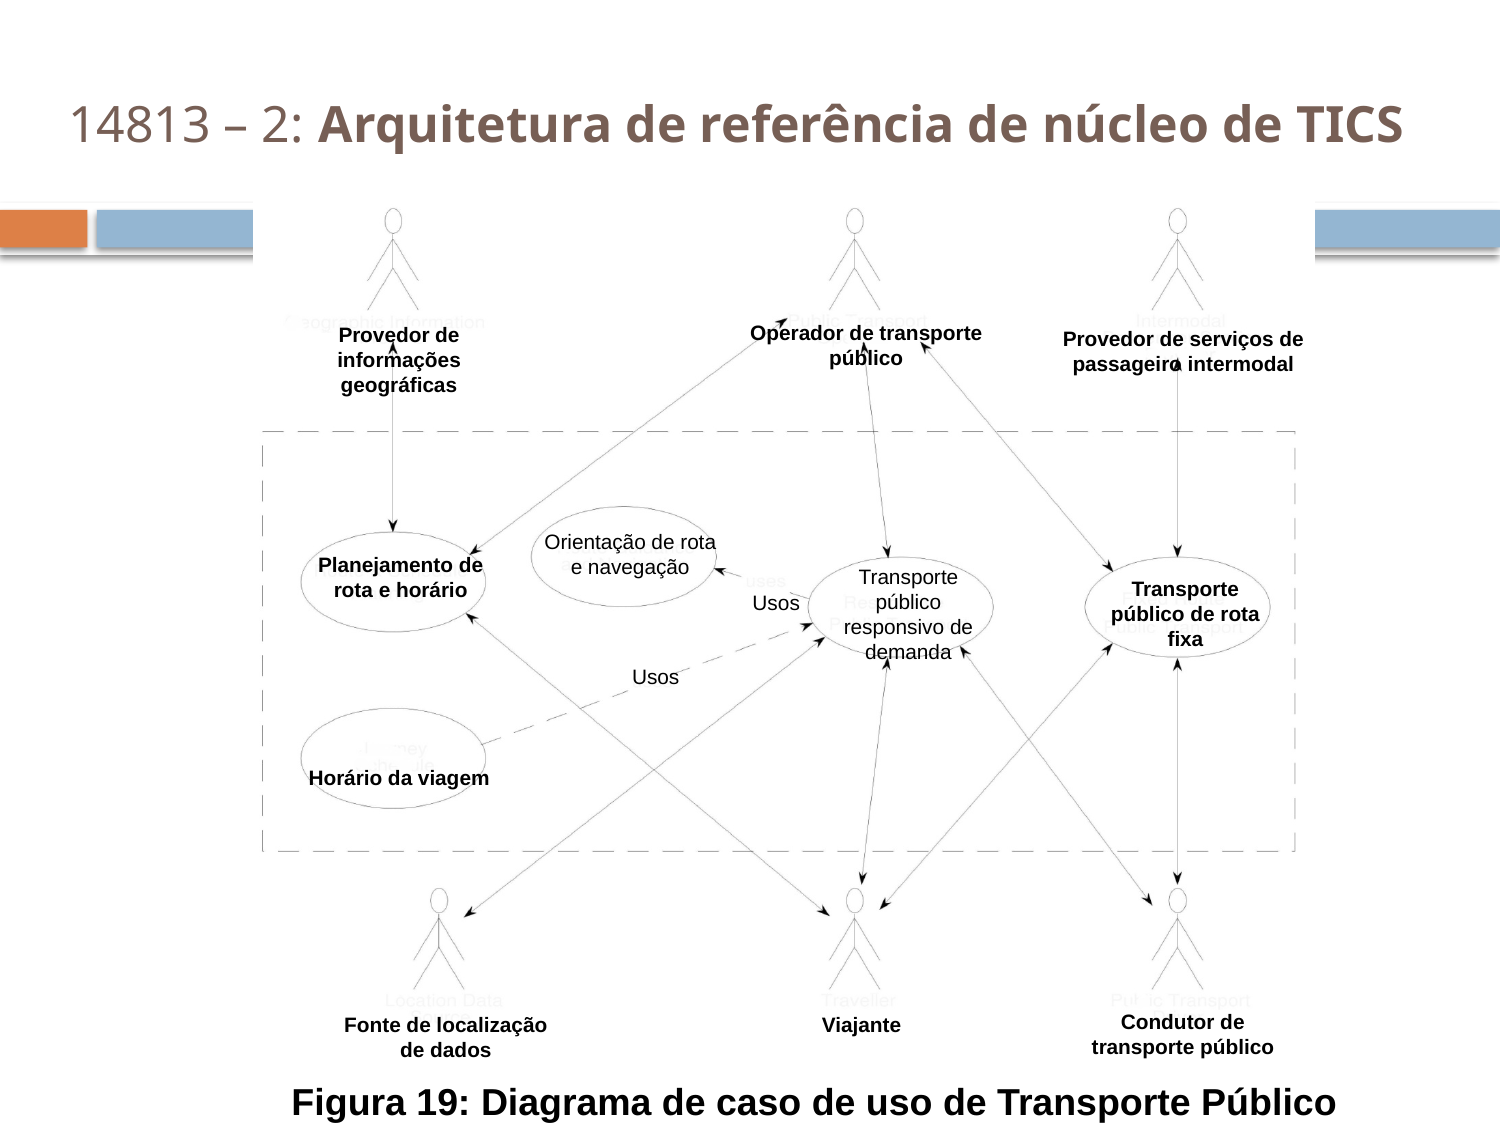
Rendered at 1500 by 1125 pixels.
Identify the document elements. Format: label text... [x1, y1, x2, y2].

title 14813 – 2: Arquitetura de referência de núcleo de TICS [52, 37, 1460, 132]
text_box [253, 196, 1316, 1052]
text_box Figura 19: Diagrama de caso de uso de Transporte Público [276, 1070, 1364, 1125]
title 14813 – 2: Arquitetura de referência de núcleo de TICS [52, 134, 1460, 201]
